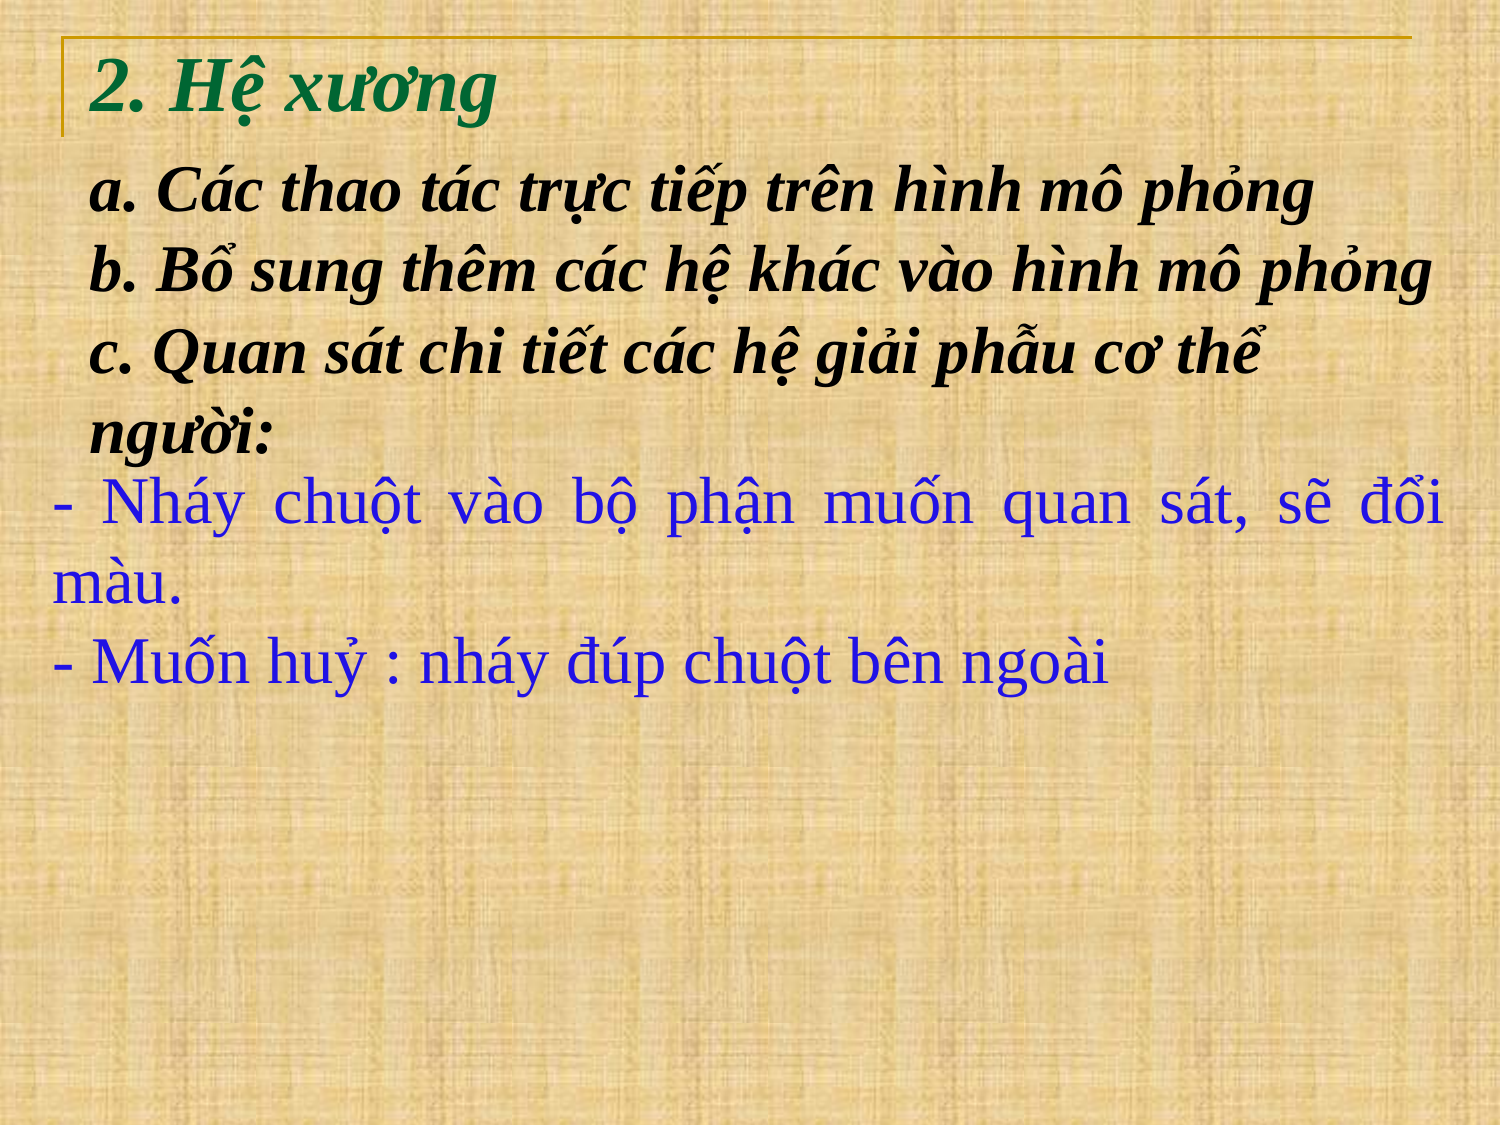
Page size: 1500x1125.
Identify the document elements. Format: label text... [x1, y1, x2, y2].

text_box a. Các thao tác trực tiếp trên hình mô phỏng [74, 137, 1425, 233]
text_box - Nháy chuột vào bộ phận muốn quan sát, sẽ đổi màu. - Muốn huỷ : nháy đúp chuột bên ngoài [37, 449, 1463, 705]
title 2. Hệ xương [75, 24, 538, 137]
text_box b. Bổ sung thêm các hệ khác vào hình mô phỏng [75, 217, 1482, 299]
text_box c. Quan sát chi tiết các hệ giải phẫu cơ thể người: [75, 299, 1482, 475]
picture [0, 0, 1500, 1125]
